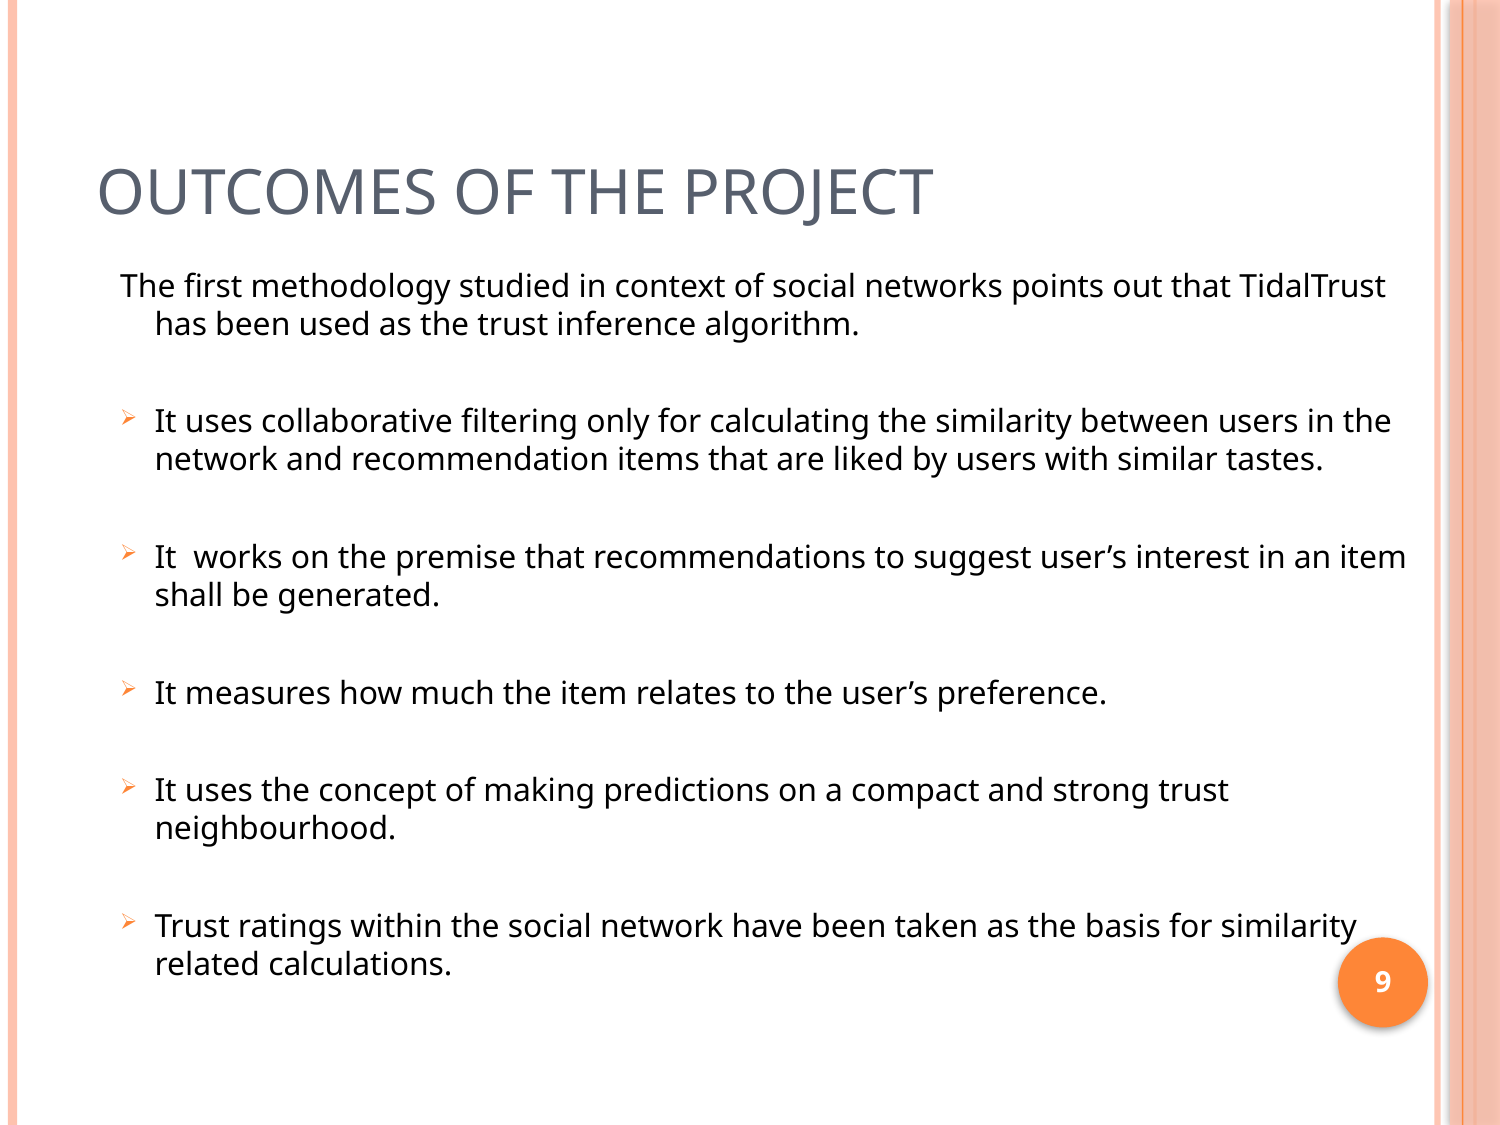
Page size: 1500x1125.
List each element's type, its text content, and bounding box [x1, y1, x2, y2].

title Outcomes of the project [82, 46, 1307, 235]
slide_number 9 [1333, 940, 1434, 1027]
list The first methodology studied in context of social networks points out that TidalTrust has been used as the trust inference algorithm. It uses collaborative filtering only for calculating the similarity between users in the network and recommendation items that are liked by users with similar tastes. It works on the premise that recommendations to suggest user’s interest in an item shall be generated. It measures how much the item relates to the user’s preference. It uses the concept of making predictions on a compact and strong trust neighbourhood. Trust ratings within the social network have been taken as the basis for similarity related calculations. [105, 257, 1443, 996]
